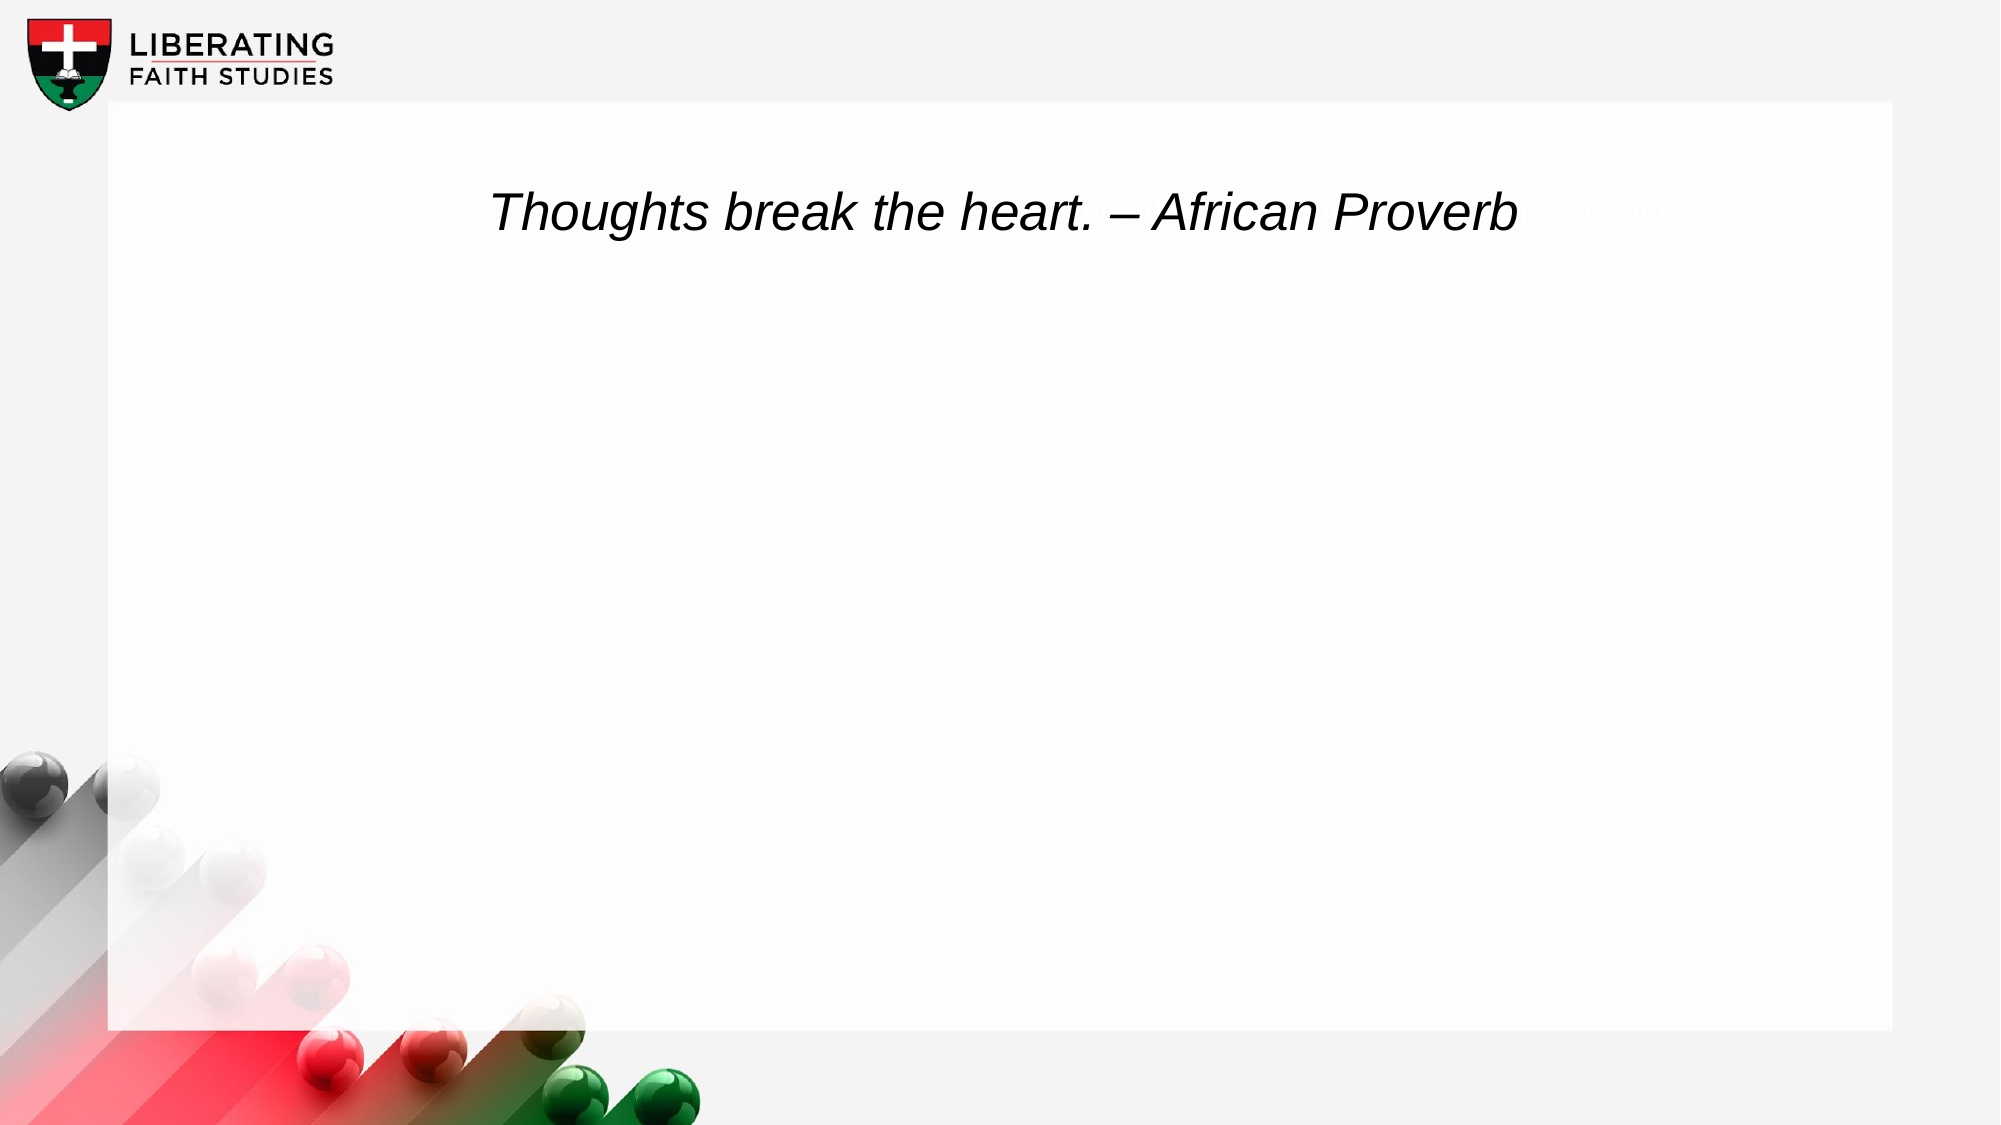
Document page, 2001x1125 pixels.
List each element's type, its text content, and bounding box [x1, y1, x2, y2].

text_box Thoughts break the heart. – African Proverb [135, 158, 1874, 842]
picture [0, 0, 2000, 1125]
